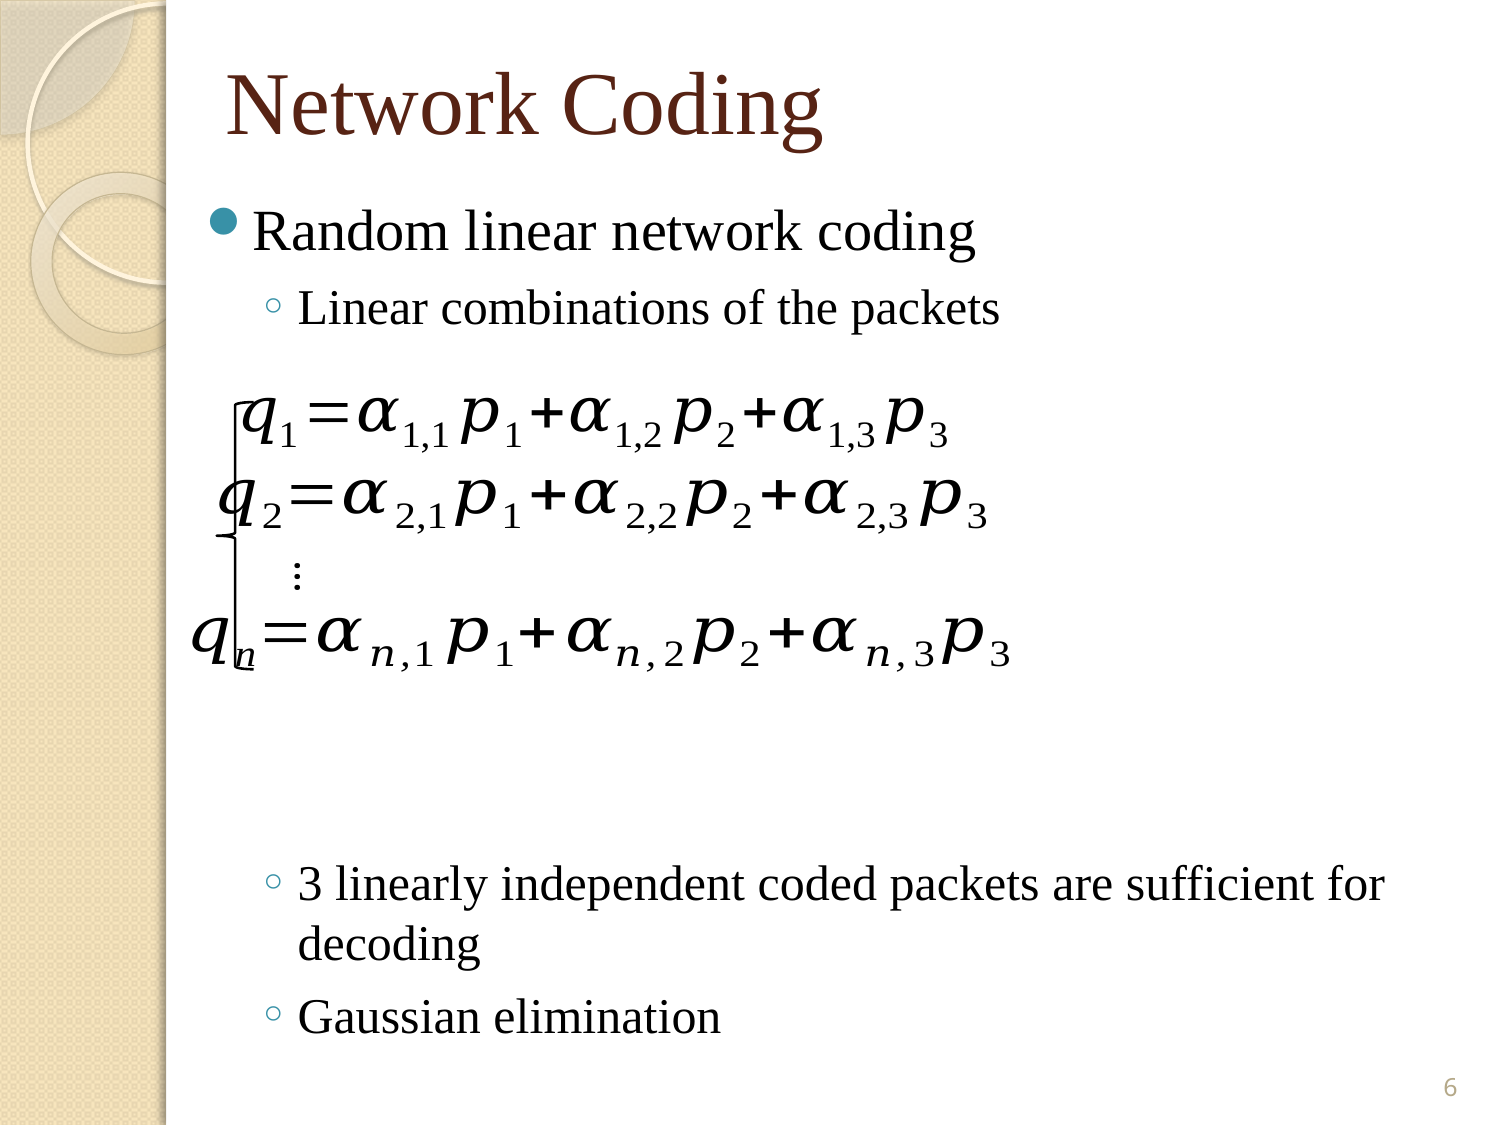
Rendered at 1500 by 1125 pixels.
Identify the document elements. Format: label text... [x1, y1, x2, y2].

text_box [215, 401, 254, 671]
slide_number 6 [1413, 1034, 1488, 1113]
text_box … [279, 545, 345, 633]
title Network Coding [211, 37, 1441, 160]
list Random linear network coding Linear combinations of the packets 3 linearly independent coded packets are sufficient for decoding Gaussian elimination [177, 184, 1441, 1113]
